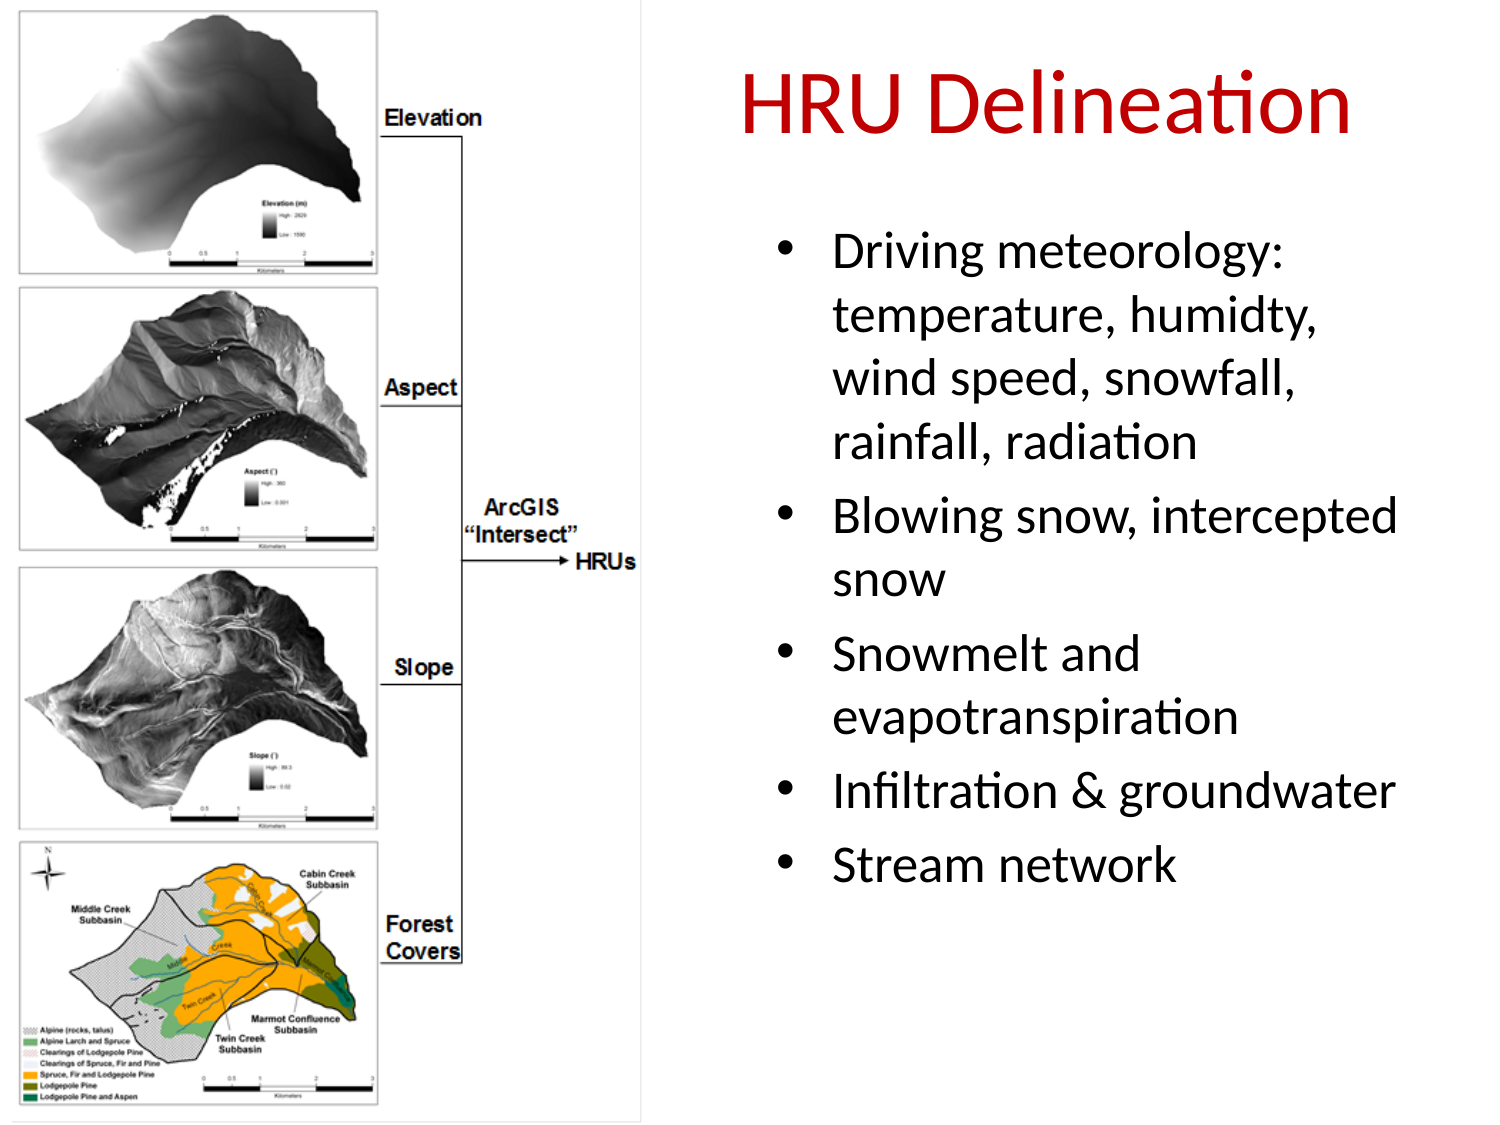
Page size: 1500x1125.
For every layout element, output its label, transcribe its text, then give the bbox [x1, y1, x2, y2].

title HRU Delineation [667, 3, 1427, 191]
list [12, 0, 644, 1125]
list Driving meteorology: temperature, humidty, wind speed, snowfall, rainfall, radiation Blowing snow, intercepted snow Snowmelt and evapotranspiration Infiltration & groundwater Stream network [761, 208, 1425, 952]
